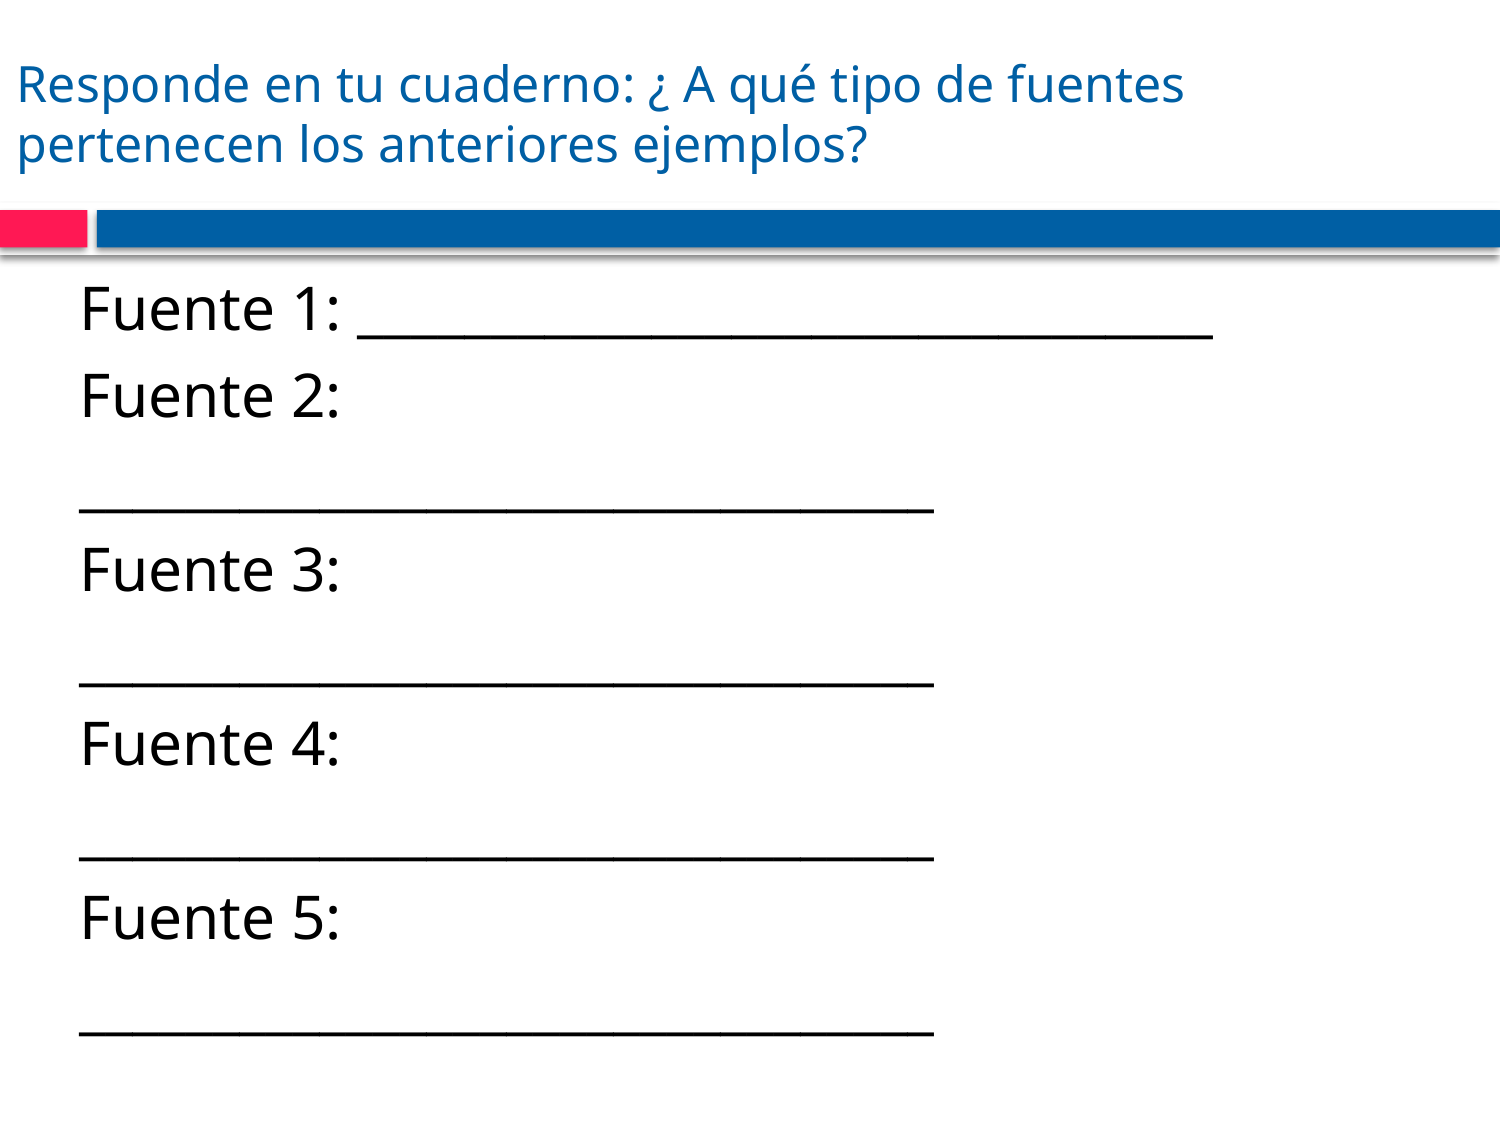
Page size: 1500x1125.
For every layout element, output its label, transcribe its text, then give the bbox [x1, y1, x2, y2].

list Fuente 1: ________________________________ Fuente 2: ________________________________ Fuente 3: ________________________________ Fuente 4: ________________________________ Fuente 5: ________________________________ [64, 262, 1438, 1083]
title Responde en tu cuaderno: ¿ A qué tipo de fuentes pertenecen los anteriores ejemplos? [2, 30, 1340, 194]
